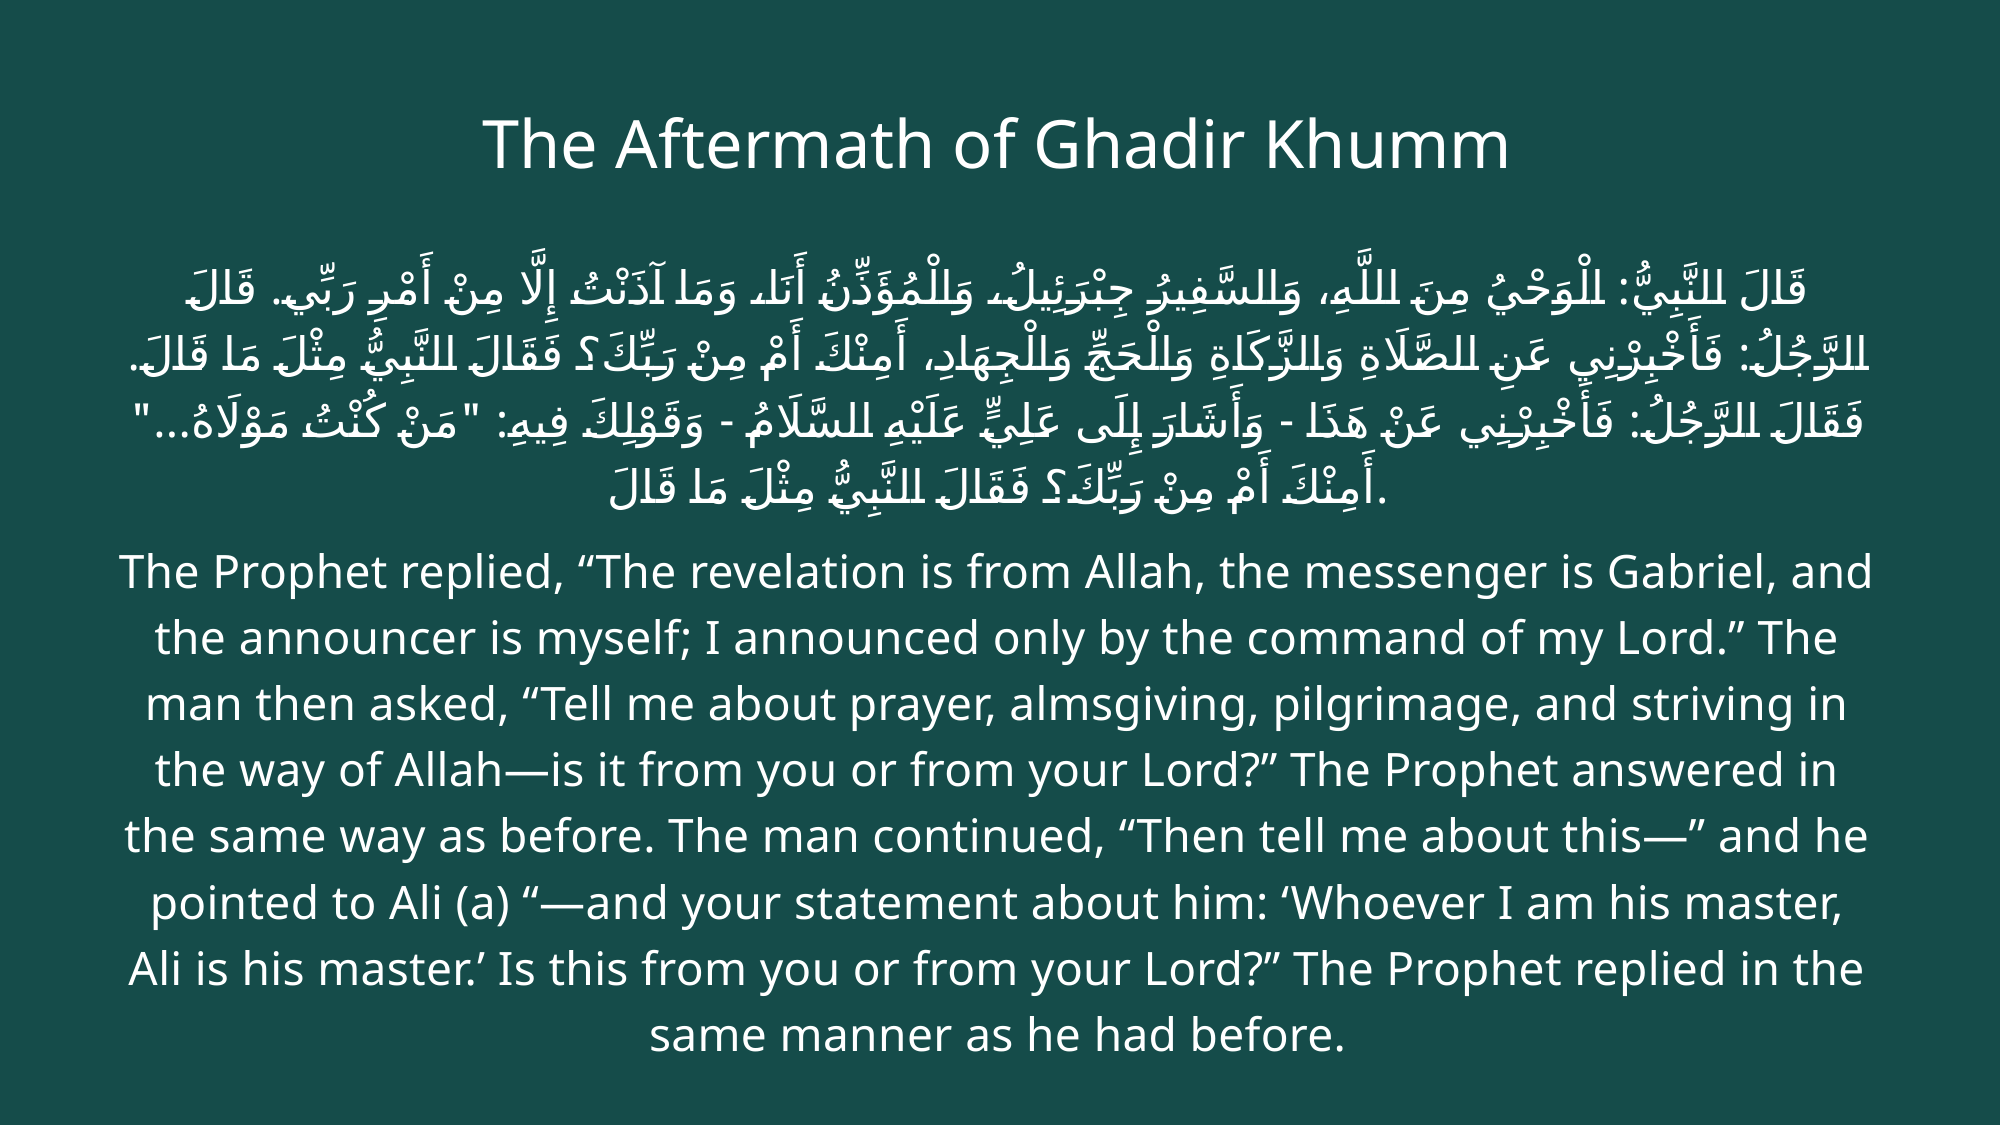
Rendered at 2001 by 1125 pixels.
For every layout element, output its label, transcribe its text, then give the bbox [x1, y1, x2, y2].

list قَالَ النَّبِيُّ: الْوَحْيُ مِنَ اللَّهِ، وَالسَّفِيرُ جِبْرَئِيلُ، وَالْمُؤَذِّنُ أَنَا، وَمَا آذَنْتُ إِلَّا مِنْ أَمْرِ رَبِّي. قَالَ الرَّجُلُ: فَأَخْبِرْنِي عَنِ الصَّلَاةِ وَالزَّكَاةِ وَالْحَجِّ وَالْجِهَادِ، أَمِنْكَ أَمْ مِنْ رَبِّكَ؟ فَقَالَ النَّبِيُّ مِثْلَ مَا قَالَ. فَقَالَ الرَّجُلُ: فَأَخْبِرْنِي عَنْ هَذَا - وَأَشَارَ إِلَى عَلِيٍّ عَلَيْهِ السَّلَامُ - وَقَوْلِكَ فِيهِ: "مَنْ كُنْتُ مَوْلَاهُ..." أَمِنْكَ أَمْ مِنْ رَبِّكَ؟ فَقَالَ النَّبِيُّ مِثْلَ مَا قَالَ. The Prophet replied, “The revelation is from Allah, the messenger is Gabriel, and the announcer is myself; I announced only by the command of my Lord.” The man then asked, “Tell me about prayer, almsgiving, pilgrimage, and striving in the way of Allah—is it from you or from your Lord?” The Prophet answered in the same way as before. The man continued, “Then tell me about this—” and he pointed to Ali (a) “—and your statement about him: ‘Whoever I am his master, Ali is his master.’ Is this from you or from your Lord?” The Prophet replied in the same manner as he had before. [118, 247, 1878, 1075]
title The Aftermath of Ghadir Khumm [118, 101, 1878, 223]
